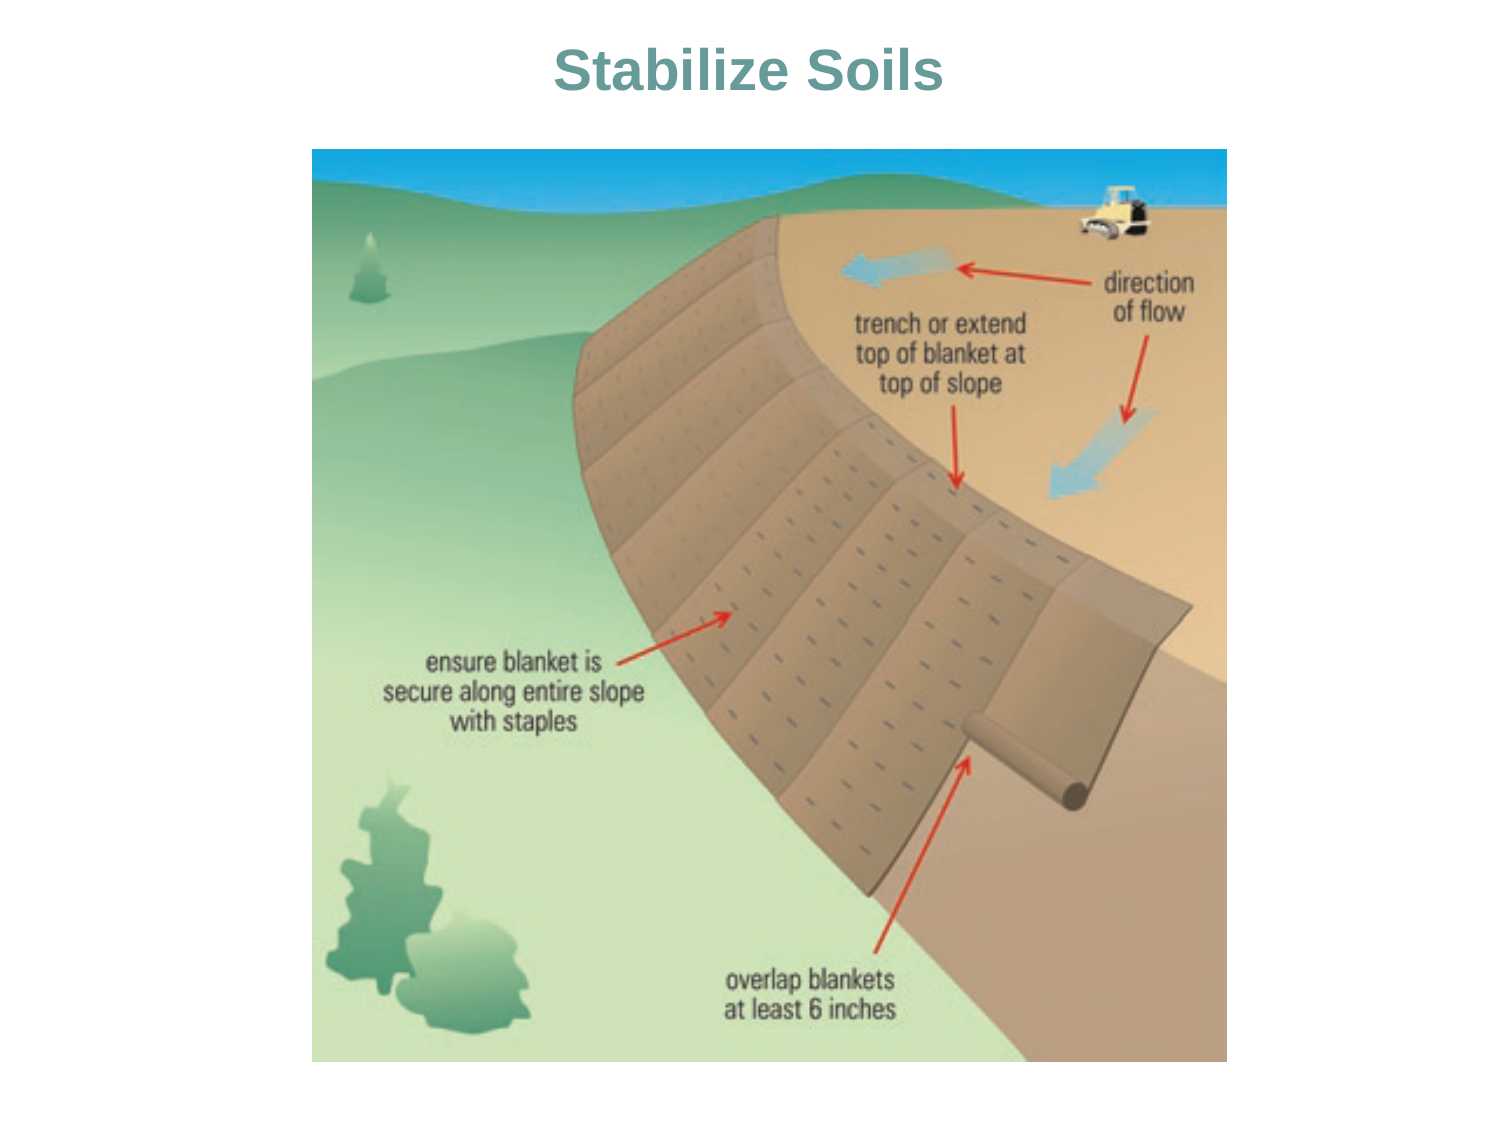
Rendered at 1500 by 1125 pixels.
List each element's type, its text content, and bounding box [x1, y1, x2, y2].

text_box Stabilize Soils [0, 24, 1500, 110]
picture [312, 149, 1227, 1062]
